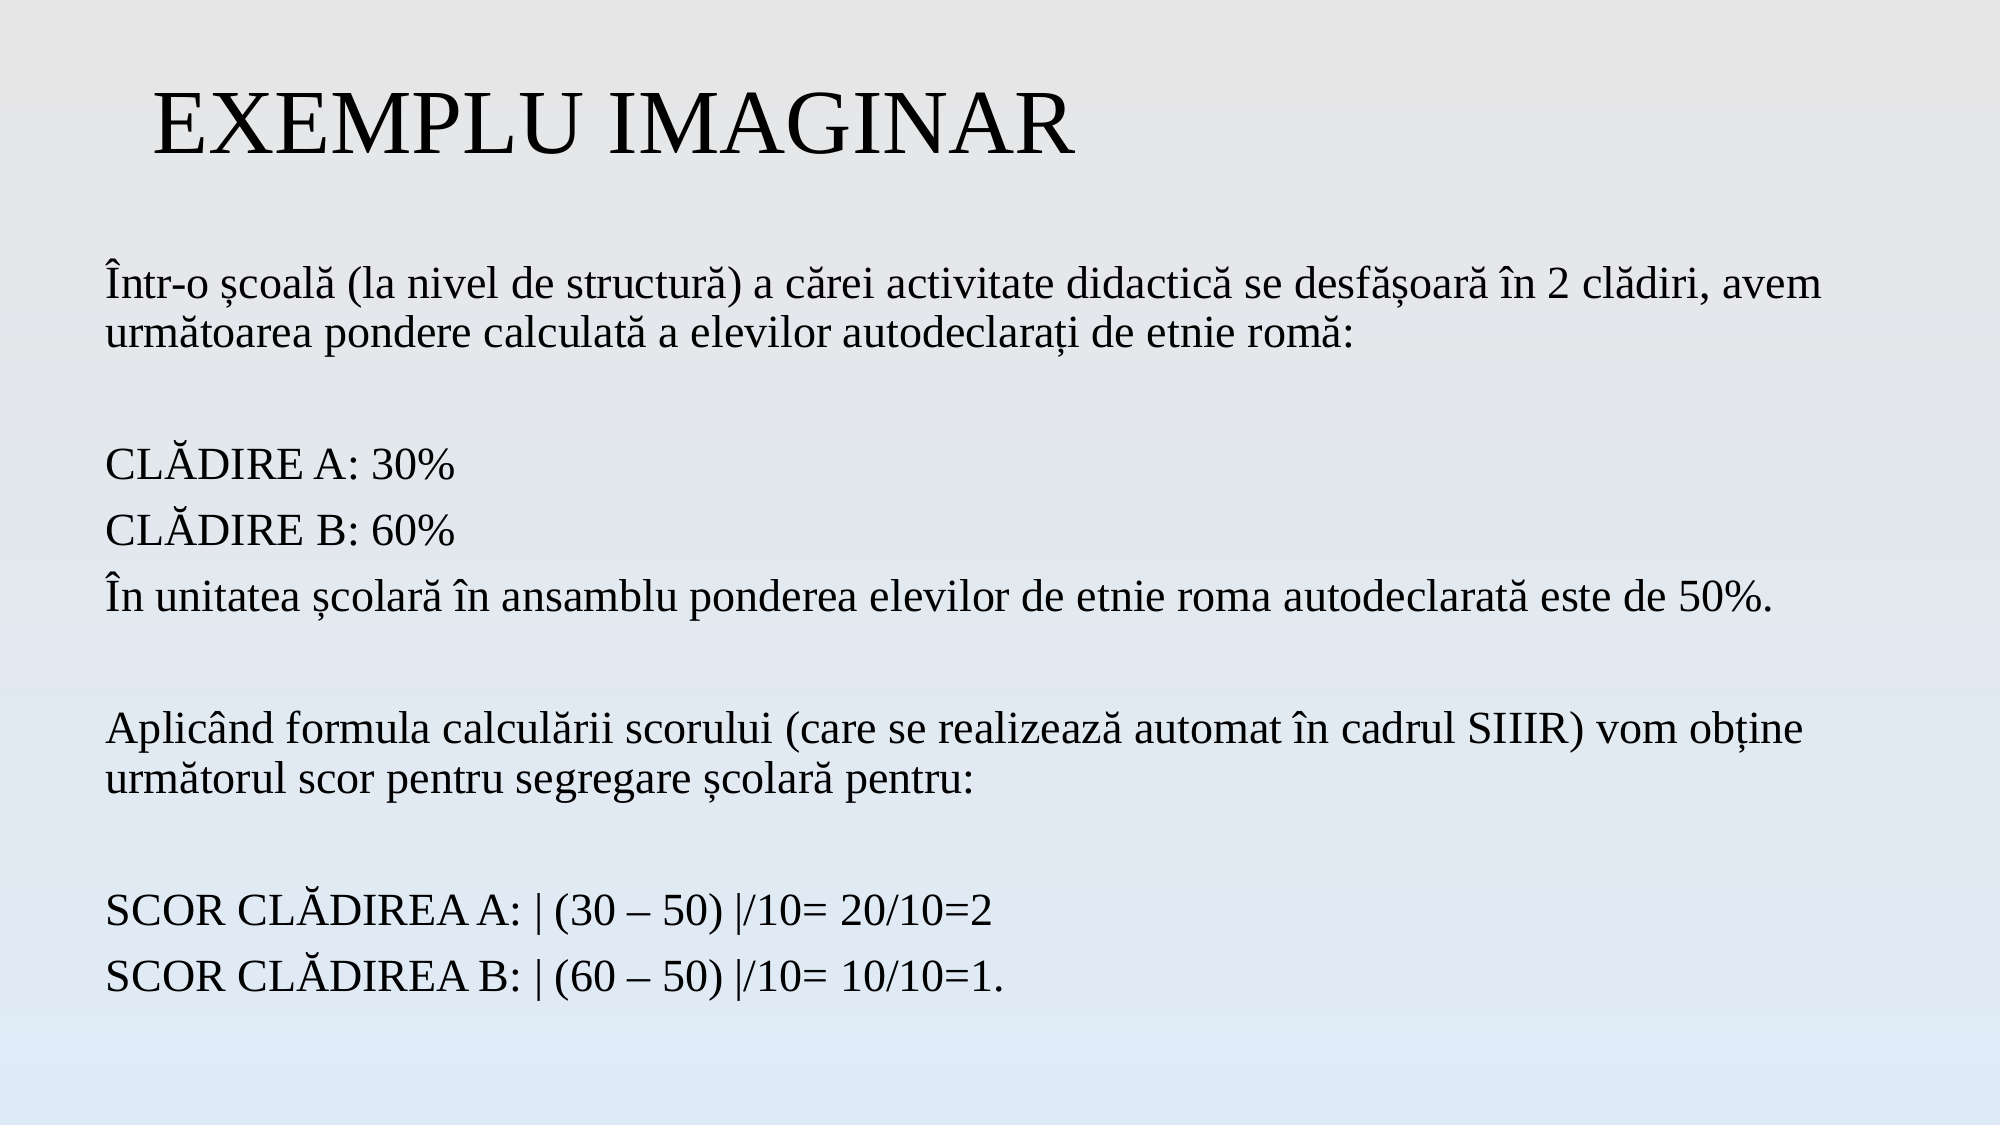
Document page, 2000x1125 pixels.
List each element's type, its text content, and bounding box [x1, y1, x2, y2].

title EXEMPLU IMAGINAR [137, 59, 1862, 188]
list Într-o școală (la nivel de structură) a cărei activitate didactică se desfășoară în 2 clădiri, avem următoarea pondere calculată a elevilor autodeclarați de etnie romă: CLĂDIRE A: 30% CLĂDIRE B: 60% În unitatea școlară în ansamblu ponderea elevilor de etnie roma autodeclarată este de 50%. Aplicând formula calculării scorului (care se realizează automat în cadrul SIIIR) vom obține următorul scor pentru segregare școlară pentru: SCOR CLĂDIREA A: | (30 – 50) |/10= 20/10=2 SCOR CLĂDIREA B: | (60 – 50) |/10= 10/10=1. [90, 251, 1932, 1017]
